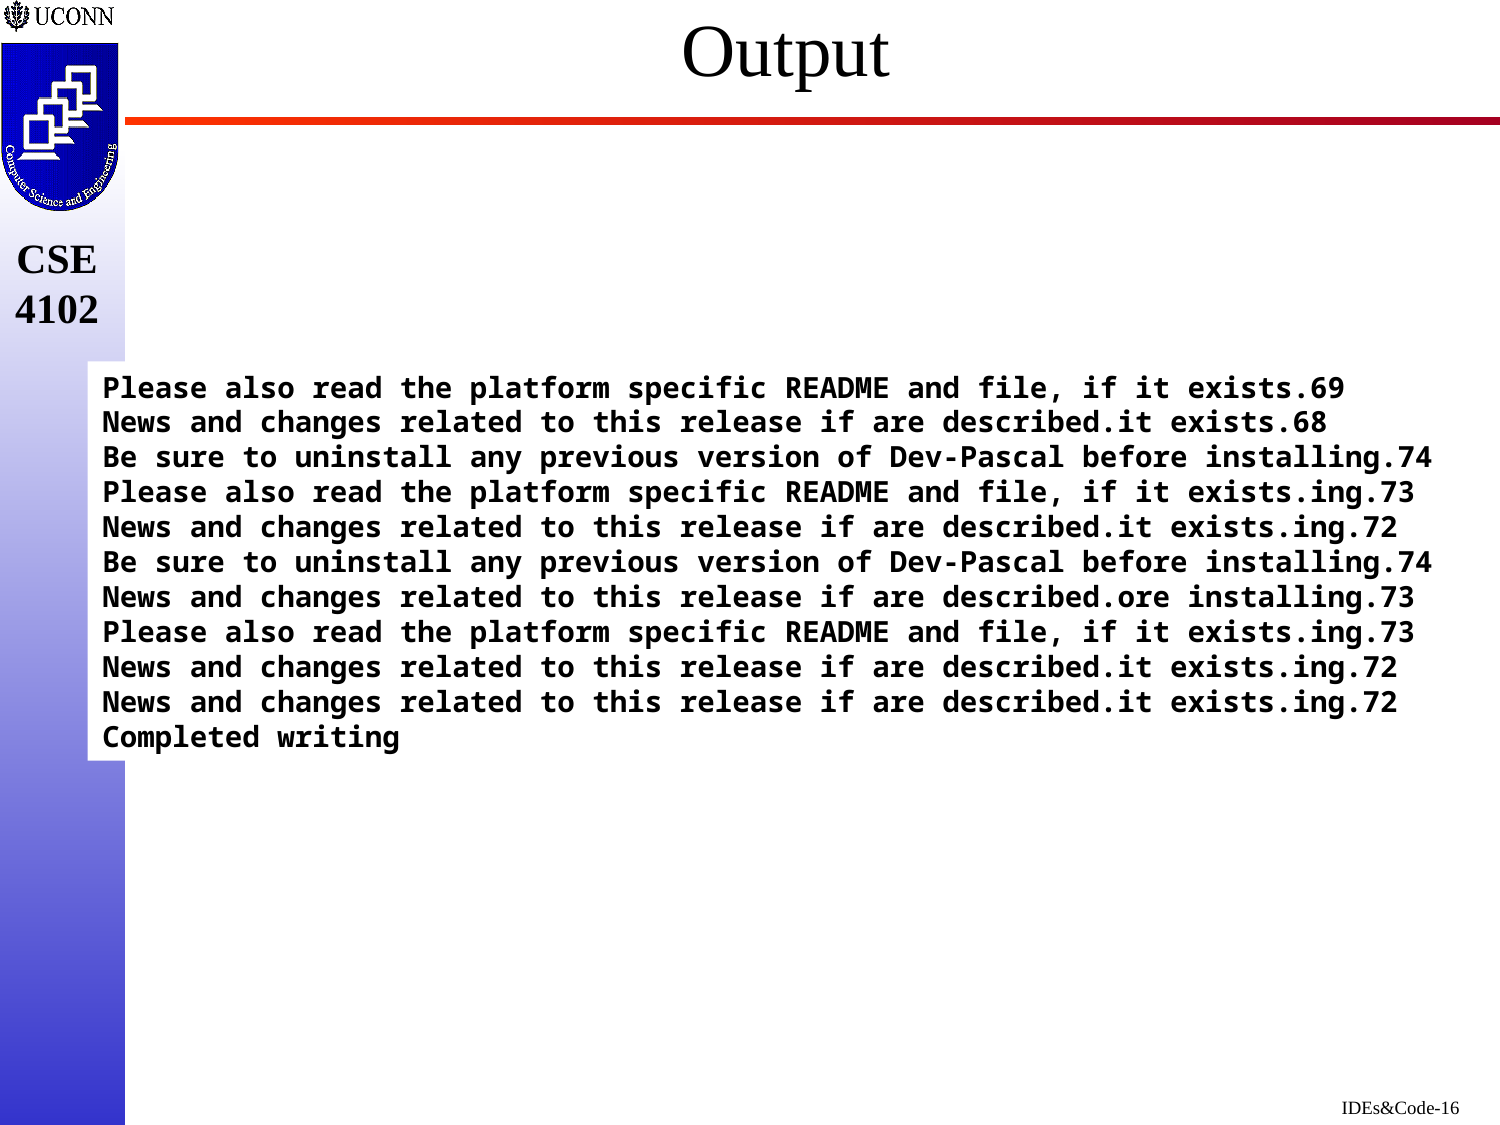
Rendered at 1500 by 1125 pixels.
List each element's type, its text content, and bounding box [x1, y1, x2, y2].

title Output [124, 0, 1448, 113]
picture [0, 0, 119, 213]
text_box Please also read the platform specific README and file, if it exists.69 News and changes related to this release if are described.it exists.68 Be sure to uninstall any previous version of Dev-Pascal before installing.74 Please also read the platform specific README and file, if it exists.ing.73 News and changes related to this release if are described.it exists.ing.72 Be sure to uninstall any previous version of Dev-Pascal before installing.74 News and changes related to this release if are described.ore installing.73 Please also read the platform specific README and file, if it exists.ing.73 News and changes related to this release if are described.it exists.ing.72 News and changes related to this release if are described.it exists.ing.72 Completed writing [87, 361, 1488, 761]
